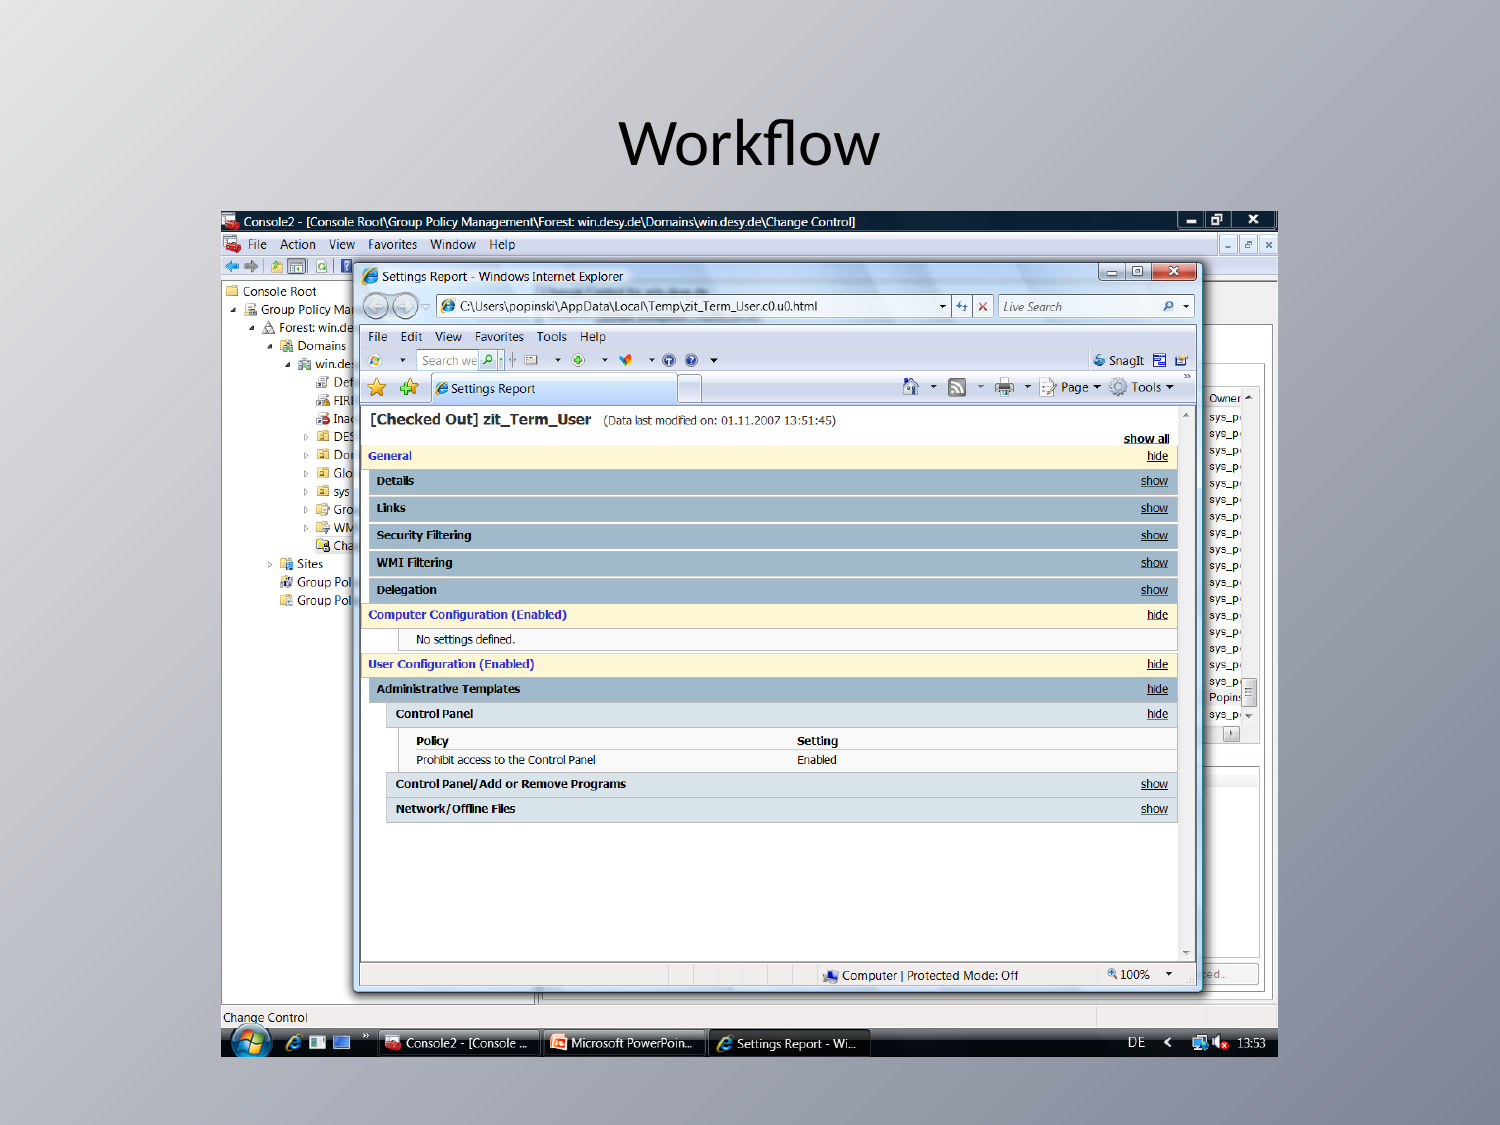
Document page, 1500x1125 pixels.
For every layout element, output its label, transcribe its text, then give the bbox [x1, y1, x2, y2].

picture [221, 210, 1279, 1057]
title Workflow [75, 45, 1425, 233]
